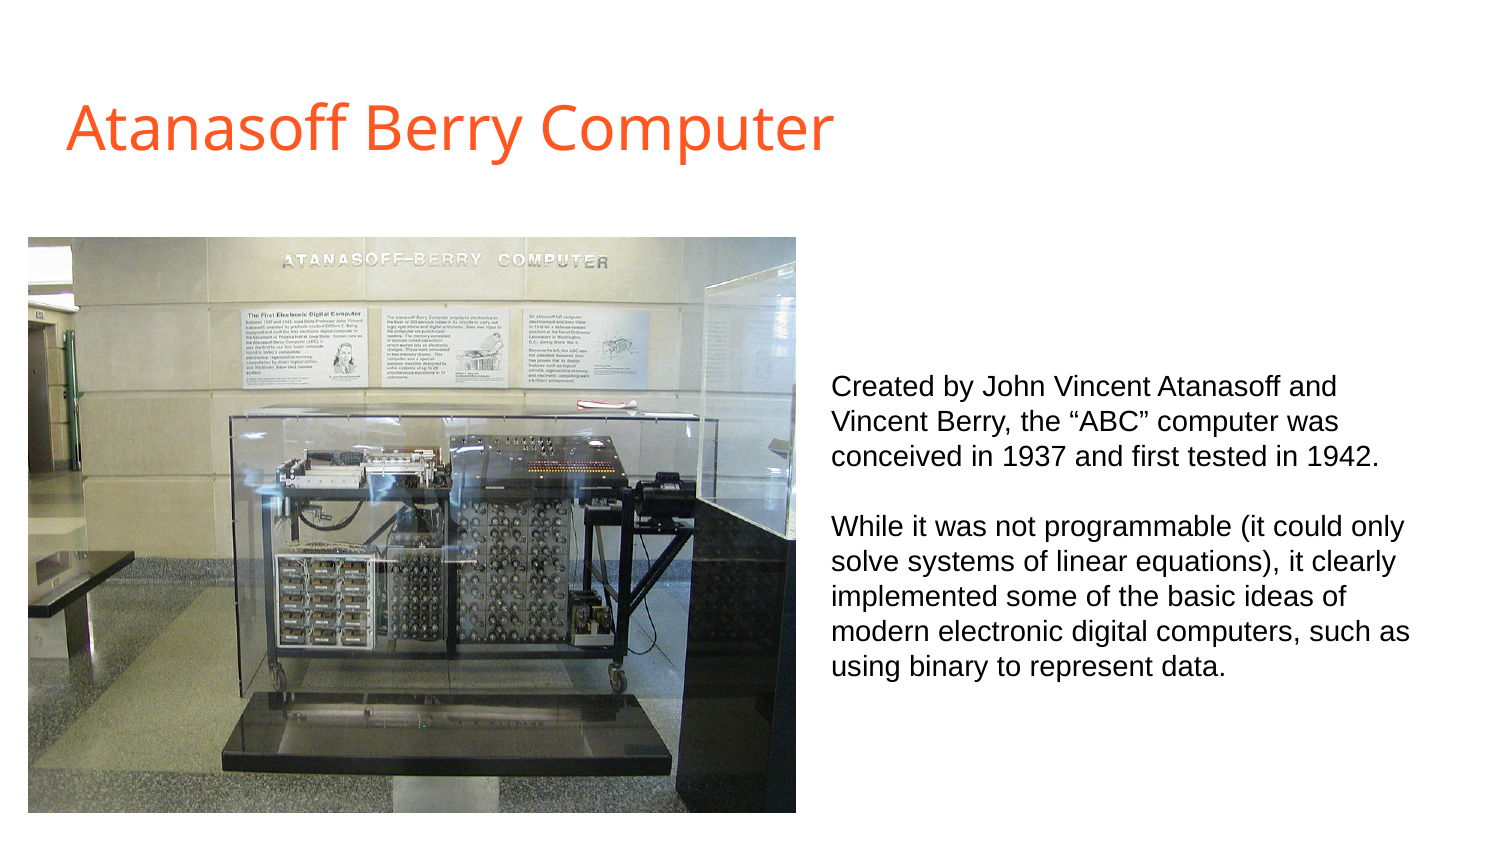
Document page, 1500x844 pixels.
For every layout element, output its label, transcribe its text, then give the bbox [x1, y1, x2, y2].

picture [28, 237, 796, 814]
title Atanasoff Berry Computer [51, 72, 1449, 167]
text_box Created by John Vincent Atanasoff and Vincent Berry, the “ABC” computer was conceived in 1937 and first tested in 1942. While it was not programmable (it could only solve systems of linear equations), it clearly implemented some of the basic ideas of modern electronic digital computers, such as using binary to represent data. [816, 352, 1449, 699]
